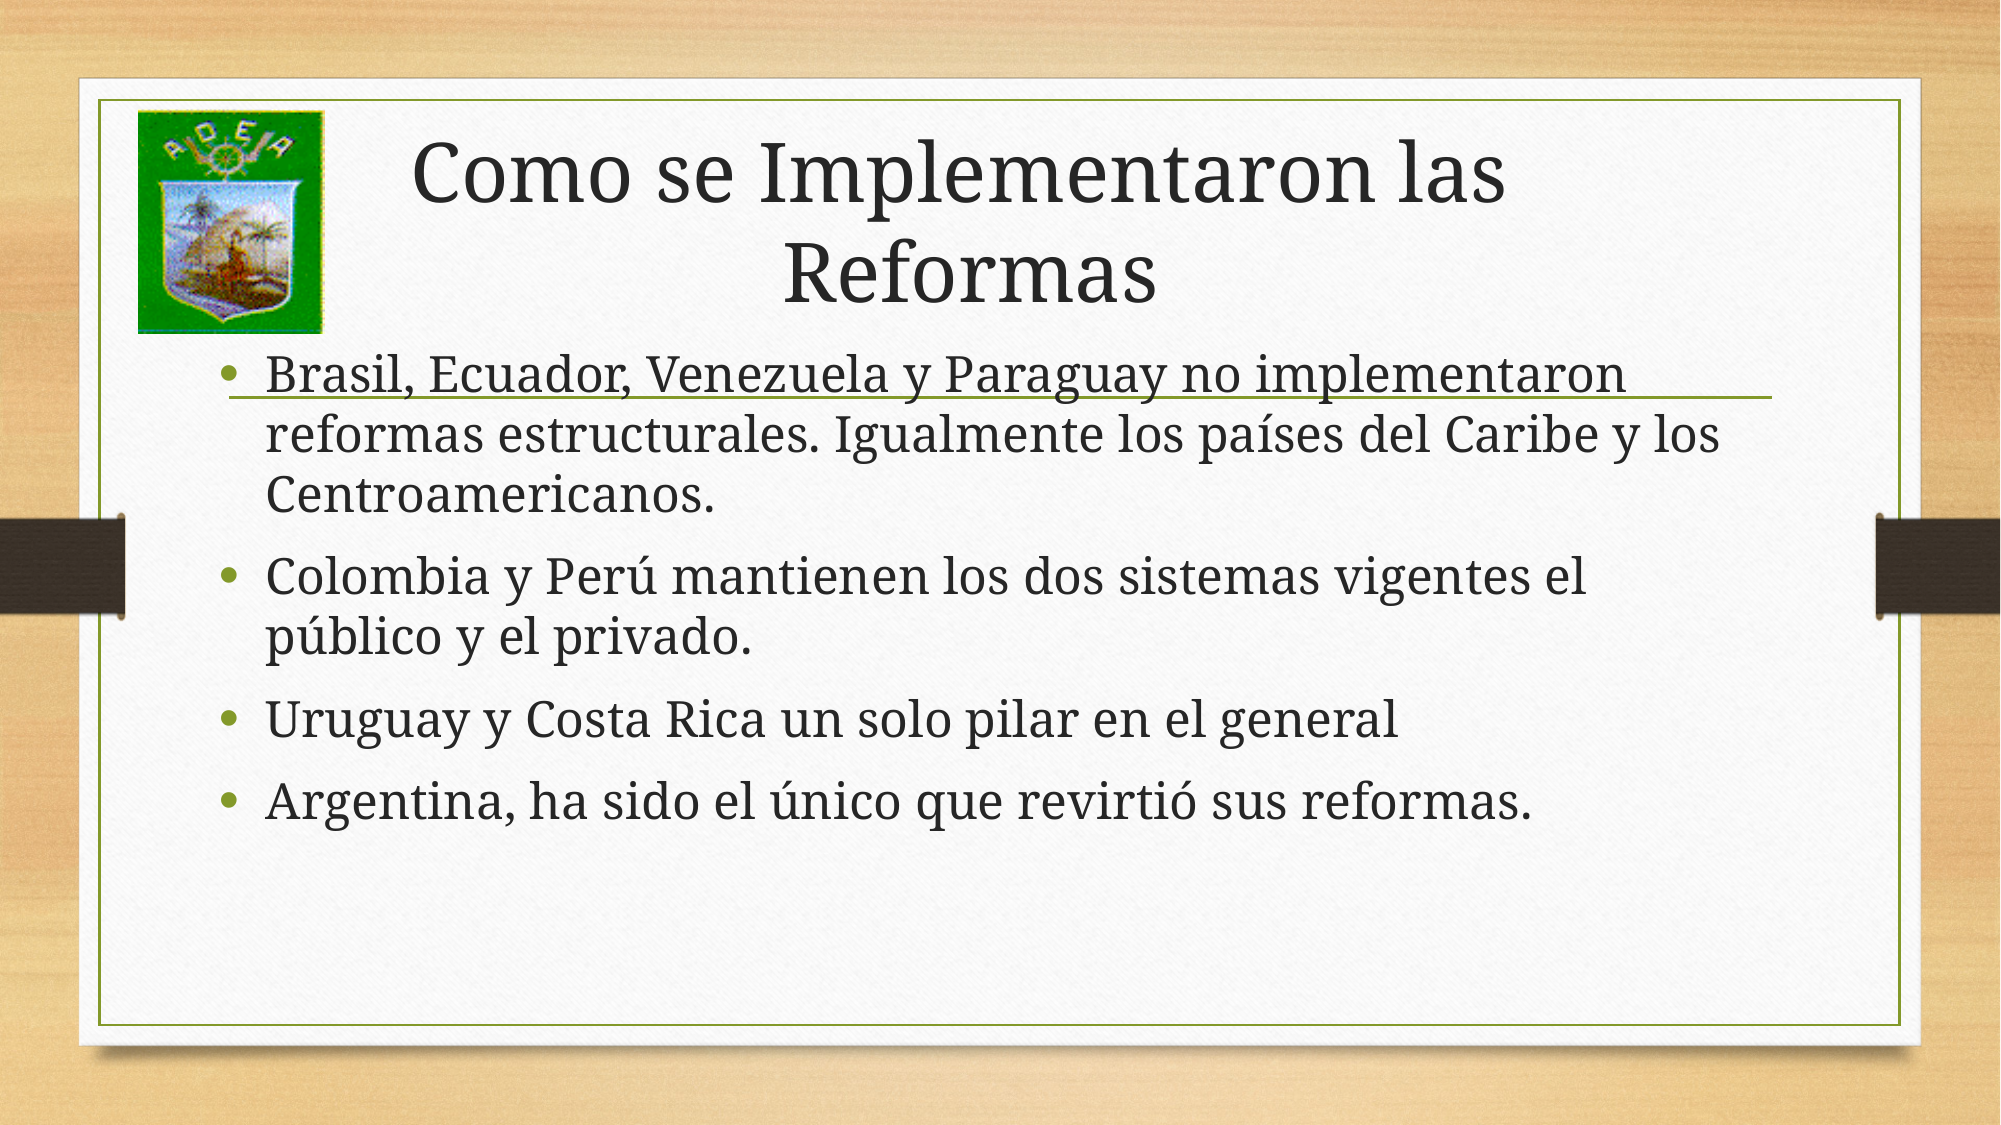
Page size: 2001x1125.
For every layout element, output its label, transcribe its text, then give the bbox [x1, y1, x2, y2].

picture [0, 0, 2001, 1125]
title Como se Implementaron las Reformas [325, 112, 1758, 327]
list Brasil, Ecuador, Venezuela y Paraguay no implementaron reformas estructurales. Igualmente los países del Caribe y los Centroamericanos. Colombia y Perú mantienen los dos sistemas vigentes el público y el privado. Uruguay y Costa Rica un solo pilar en el general Argentina, ha sido el único que revirtió sus reformas. [204, 334, 1779, 880]
